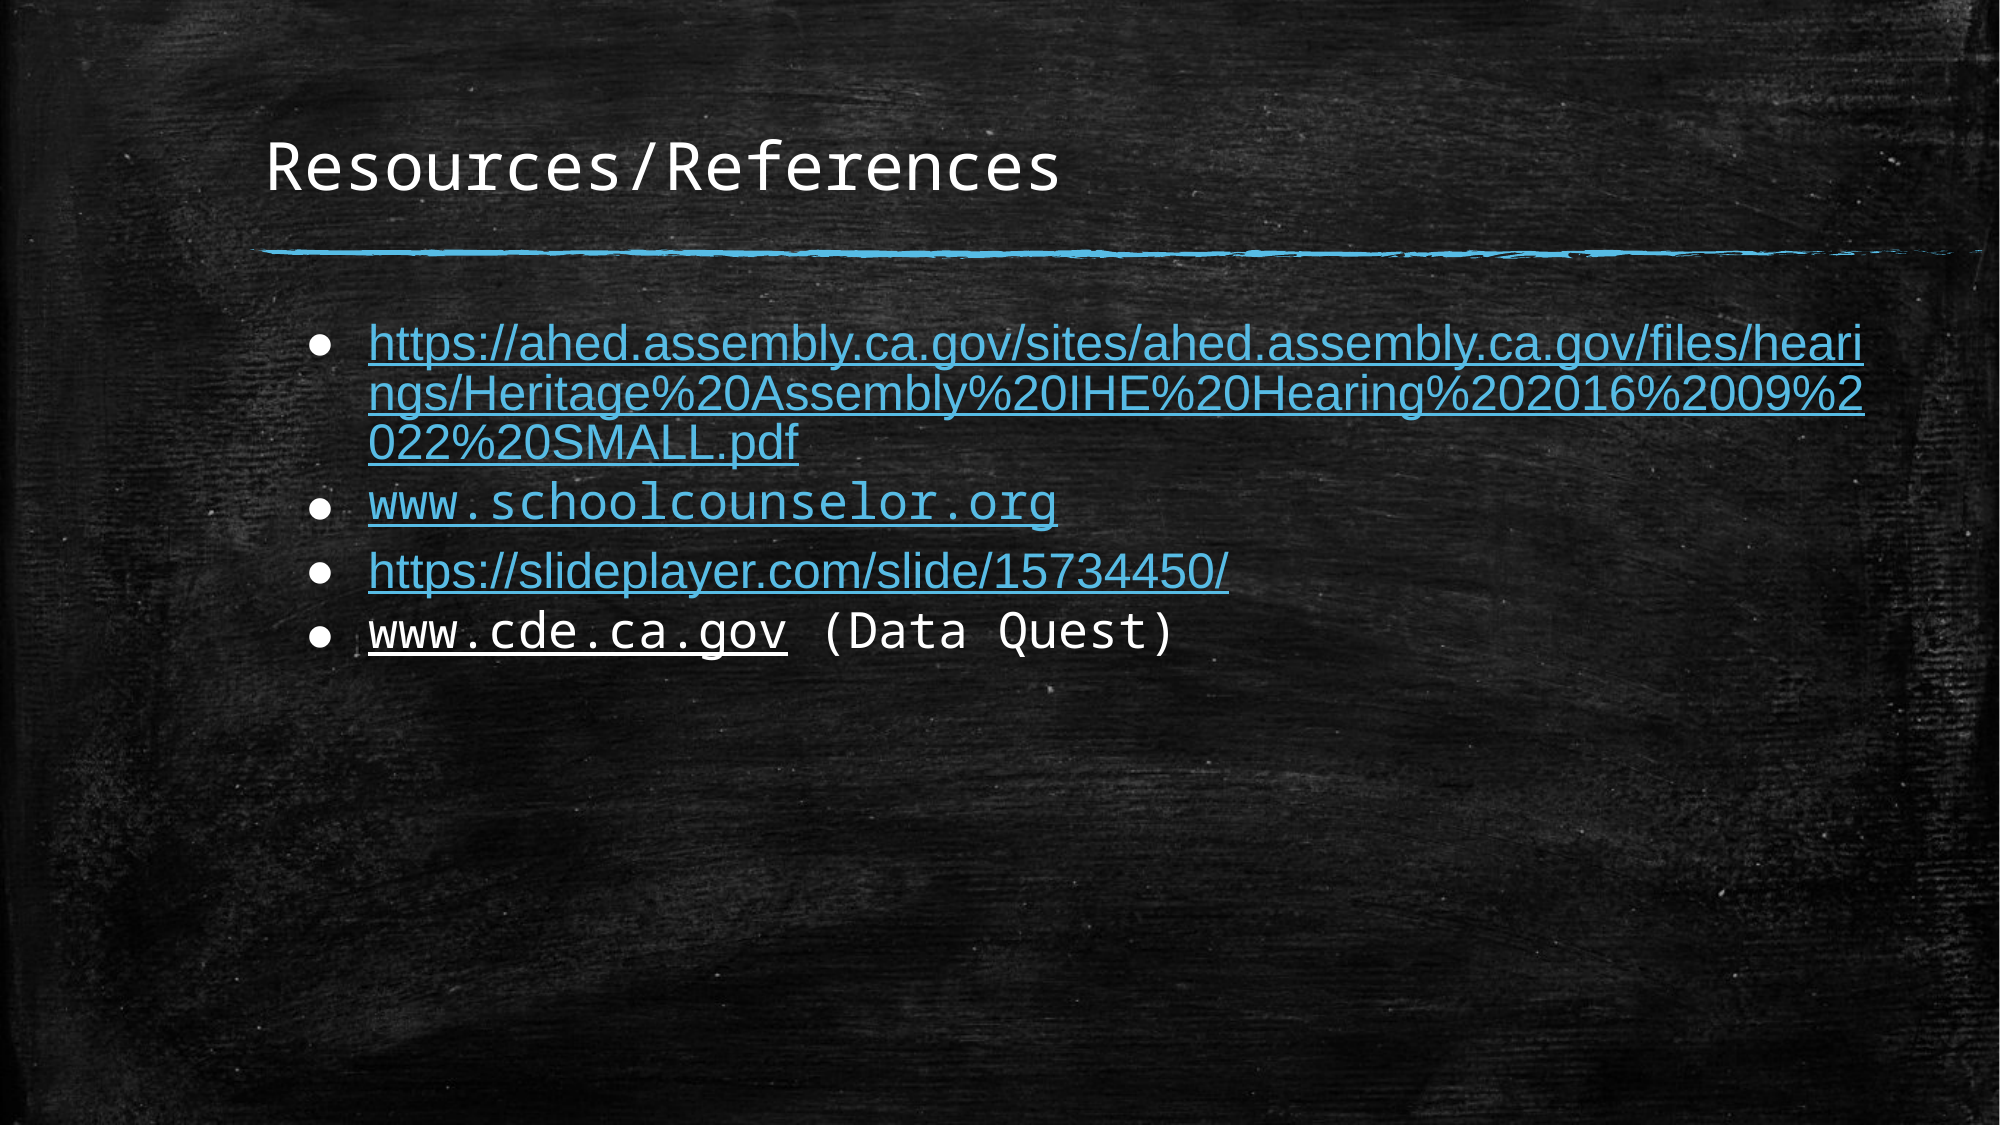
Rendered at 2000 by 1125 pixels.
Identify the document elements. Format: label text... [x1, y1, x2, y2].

picture [0, 0, 2000, 1125]
title Resources/References [249, 45, 1750, 213]
text_box https://ahed.assembly.ca.gov/sites/ahed.assembly.ca.gov/files/hearings/Heritage%20Assembly%20IHE%20Hearing%202016%2009%2022%20SMALL.pdf www.schoolcounselor.org https://slideplayer.com/slide/15734450/ www.cde.ca.gov (Data Quest) [278, 294, 1886, 958]
